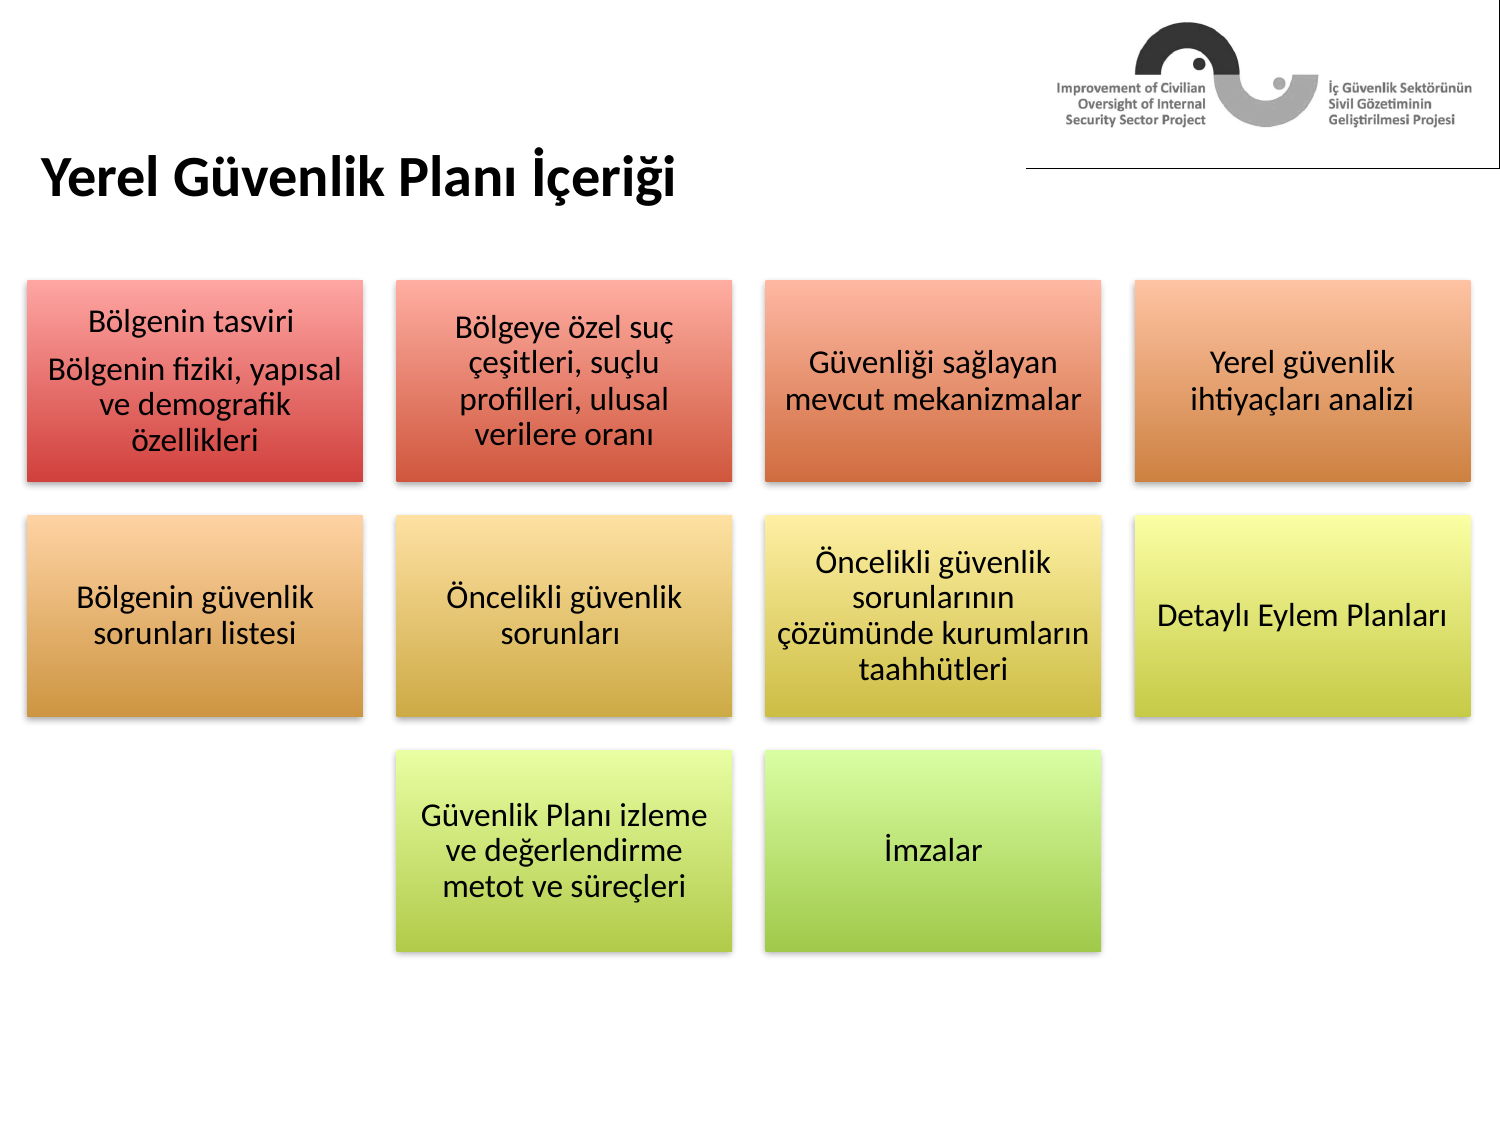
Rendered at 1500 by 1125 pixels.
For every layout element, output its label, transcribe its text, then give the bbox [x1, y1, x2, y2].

text_box Yerel Güvenlik Planı İçeriği [26, 130, 1404, 210]
picture [1026, 0, 1500, 169]
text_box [26, 210, 1472, 1022]
